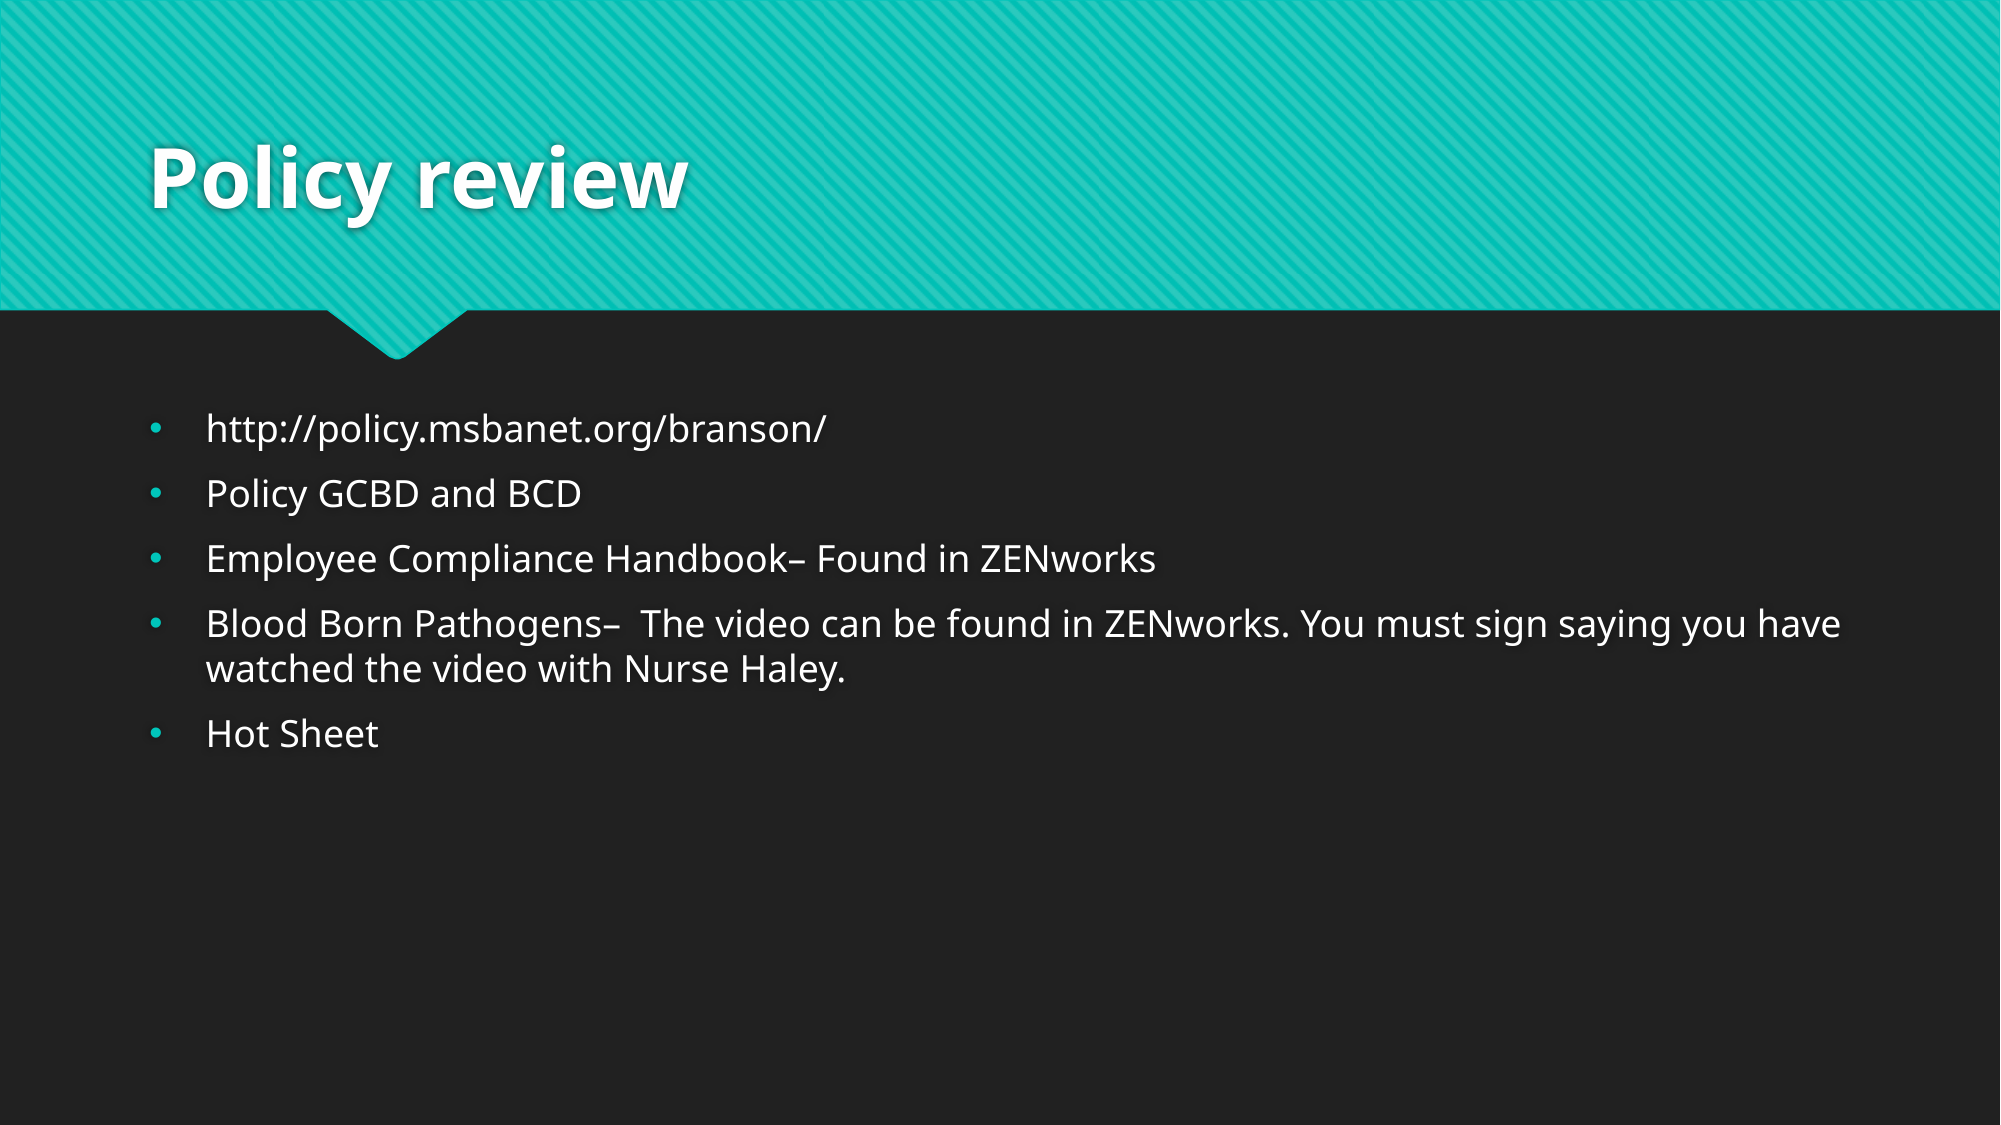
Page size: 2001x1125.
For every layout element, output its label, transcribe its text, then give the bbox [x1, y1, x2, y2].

list http://policy.msbanet.org/branson/ Policy GCBD and BCD Employee Compliance Handbook– Found in ZENworks Blood Born Pathogens– The video can be found in ZENworks. You must sign saying you have watched the video with Nurse Haley. Hot Sheet [134, 364, 1866, 962]
title Policy review [132, 73, 1868, 233]
